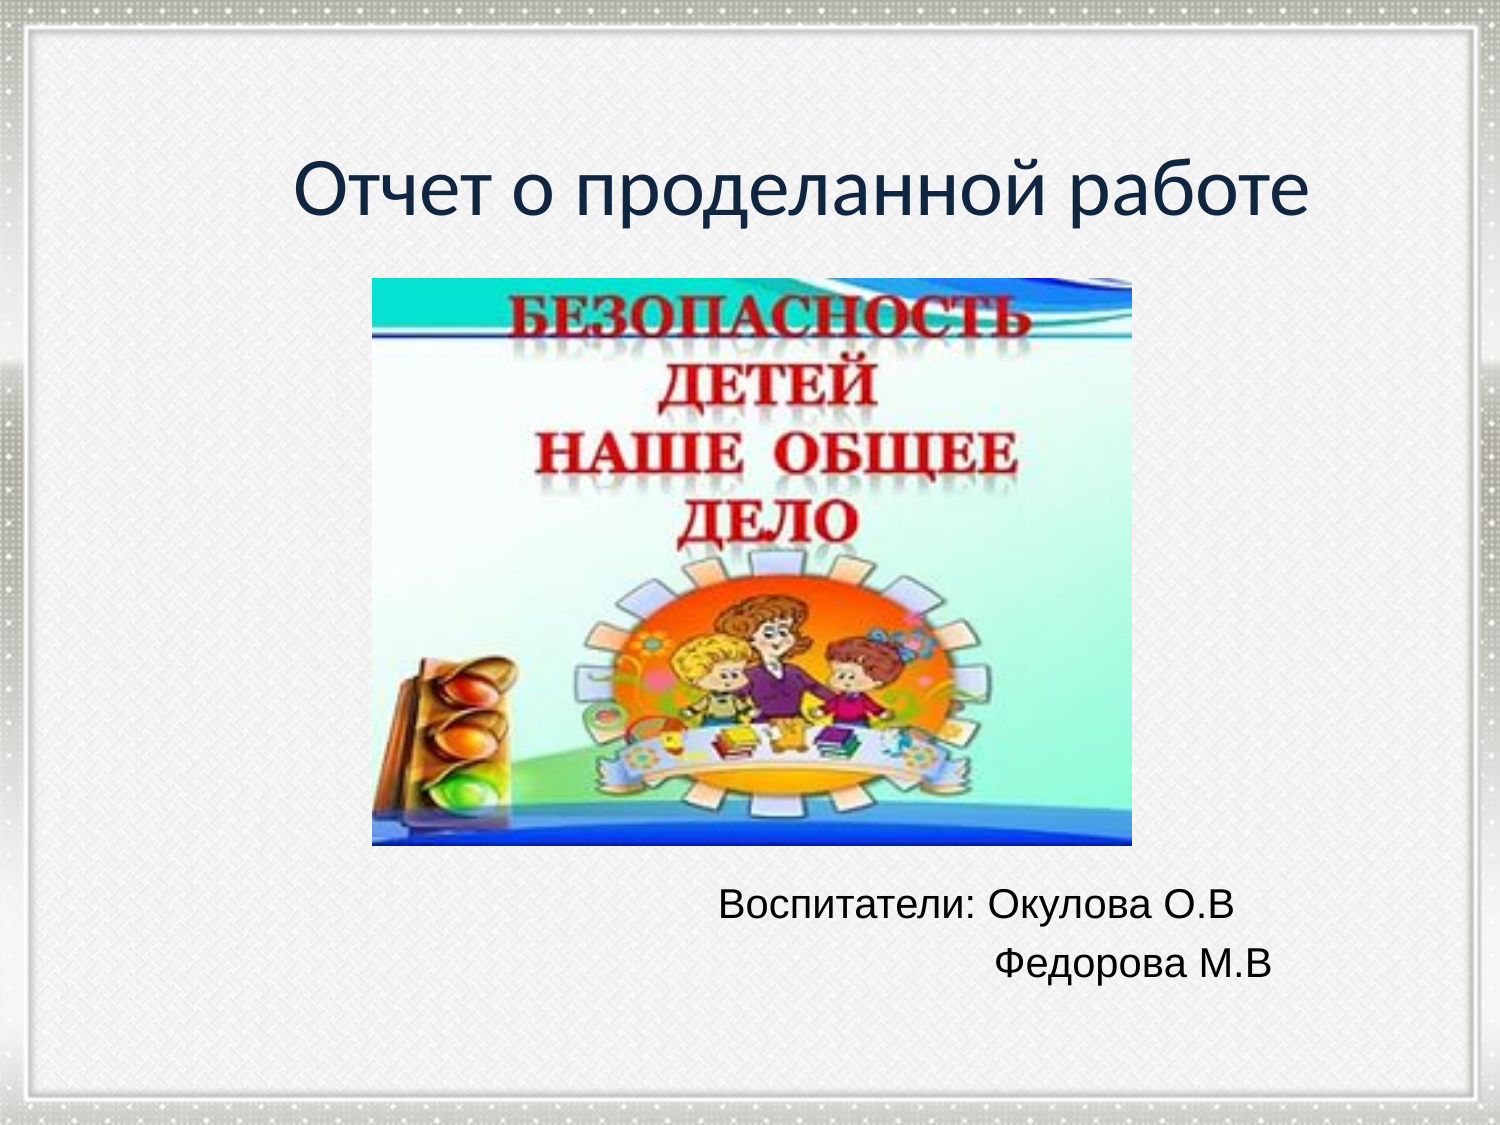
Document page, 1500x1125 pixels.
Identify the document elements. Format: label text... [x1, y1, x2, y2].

list Воспитатели: Окулова О.В Федорова М.В [702, 869, 1430, 1078]
title Отчет о проделанной работе [105, 125, 1500, 539]
picture [0, 0, 1500, 1125]
